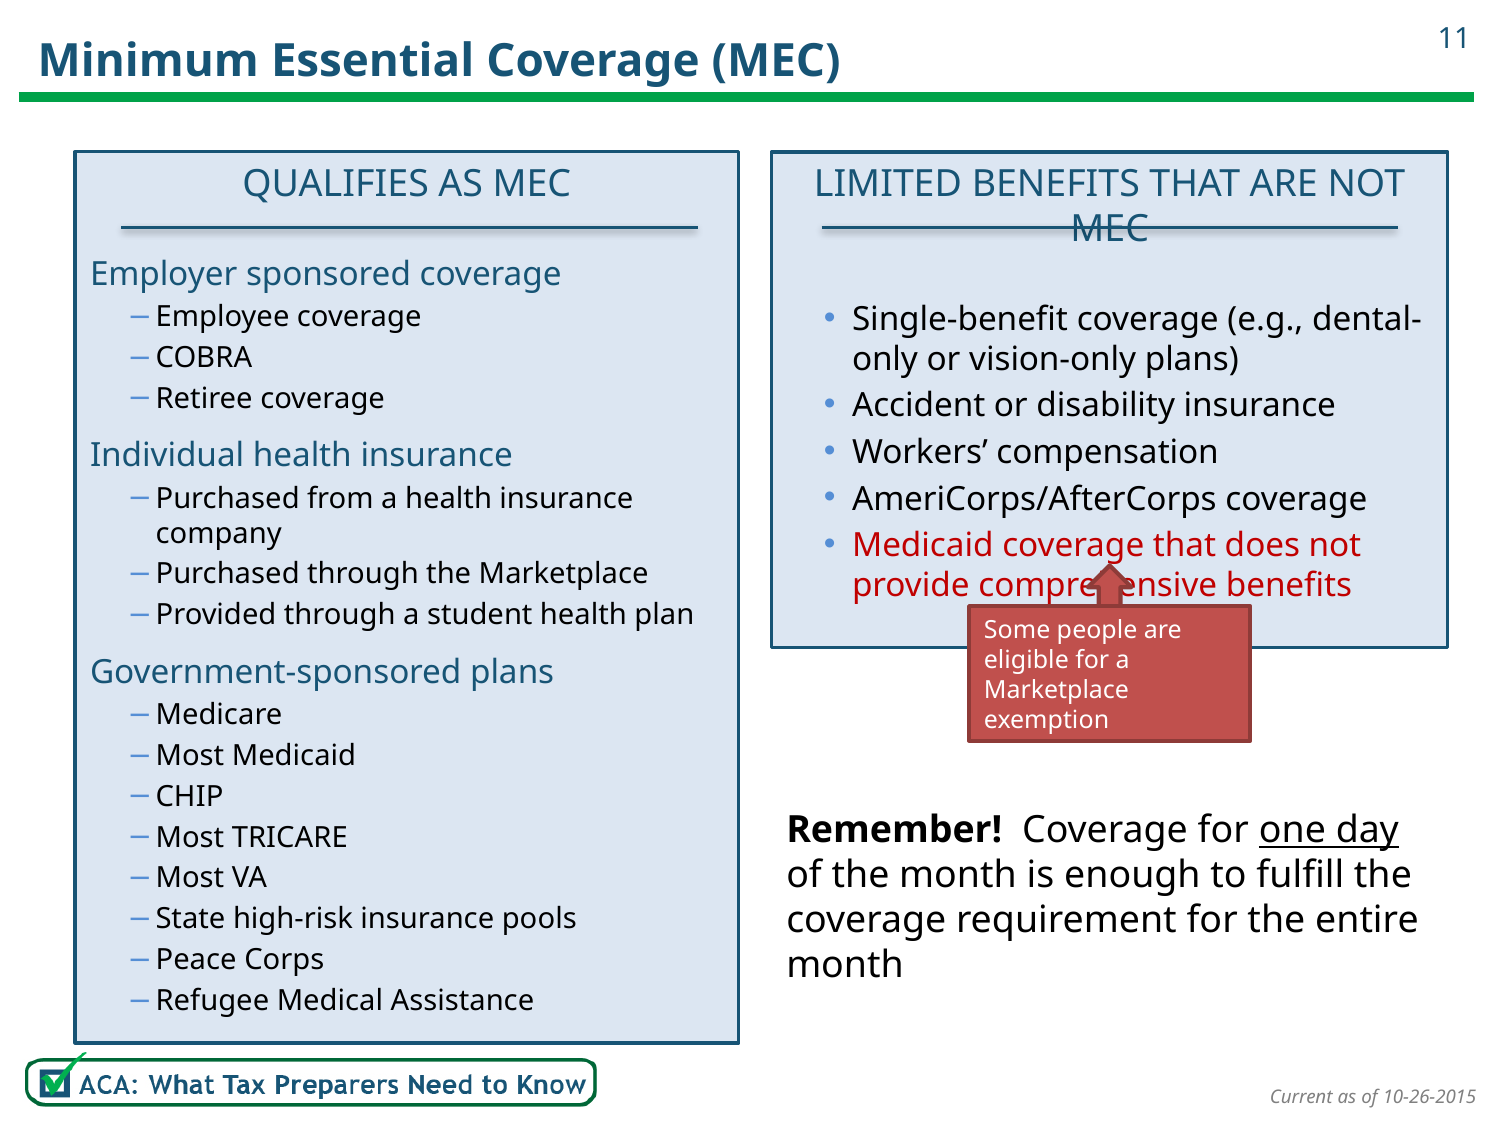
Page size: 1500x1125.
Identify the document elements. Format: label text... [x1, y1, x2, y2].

text_box LIMITED BENEFITS THAT ARE NOT MEC Single-benefit coverage (e.g., dental-only or vision-only plans) Accident or disability insurance Workers’ compensation AmeriCorps/AfterCorps coverage Medicaid coverage that does not provide comprehensive benefits [771, 151, 1448, 648]
slide_number 11 [1409, 9, 1486, 70]
list QUALIFIES AS MEC Employer sponsored coverage Employee coverage COBRA Retiree coverage Individual health insurance Purchased from a health insurance company Purchased through the Marketplace Provided through a student health plan Government-sponsored plans Medicare Most Medicaid CHIP Most TRICARE Most VA State high-risk insurance pools Peace Corps Refugee Medical Assistance [75, 151, 739, 1044]
text_box [1085, 563, 1134, 604]
text_box Some people are eligible for a Marketplace exemption [967, 604, 1252, 743]
title Minimum Essential Coverage (MEC) [22, 14, 1373, 93]
picture [0, 0, 1500, 1125]
text_box Remember! Coverage for one day of the month is enough to fulfill the coverage requirement for the entire month [771, 797, 1448, 993]
